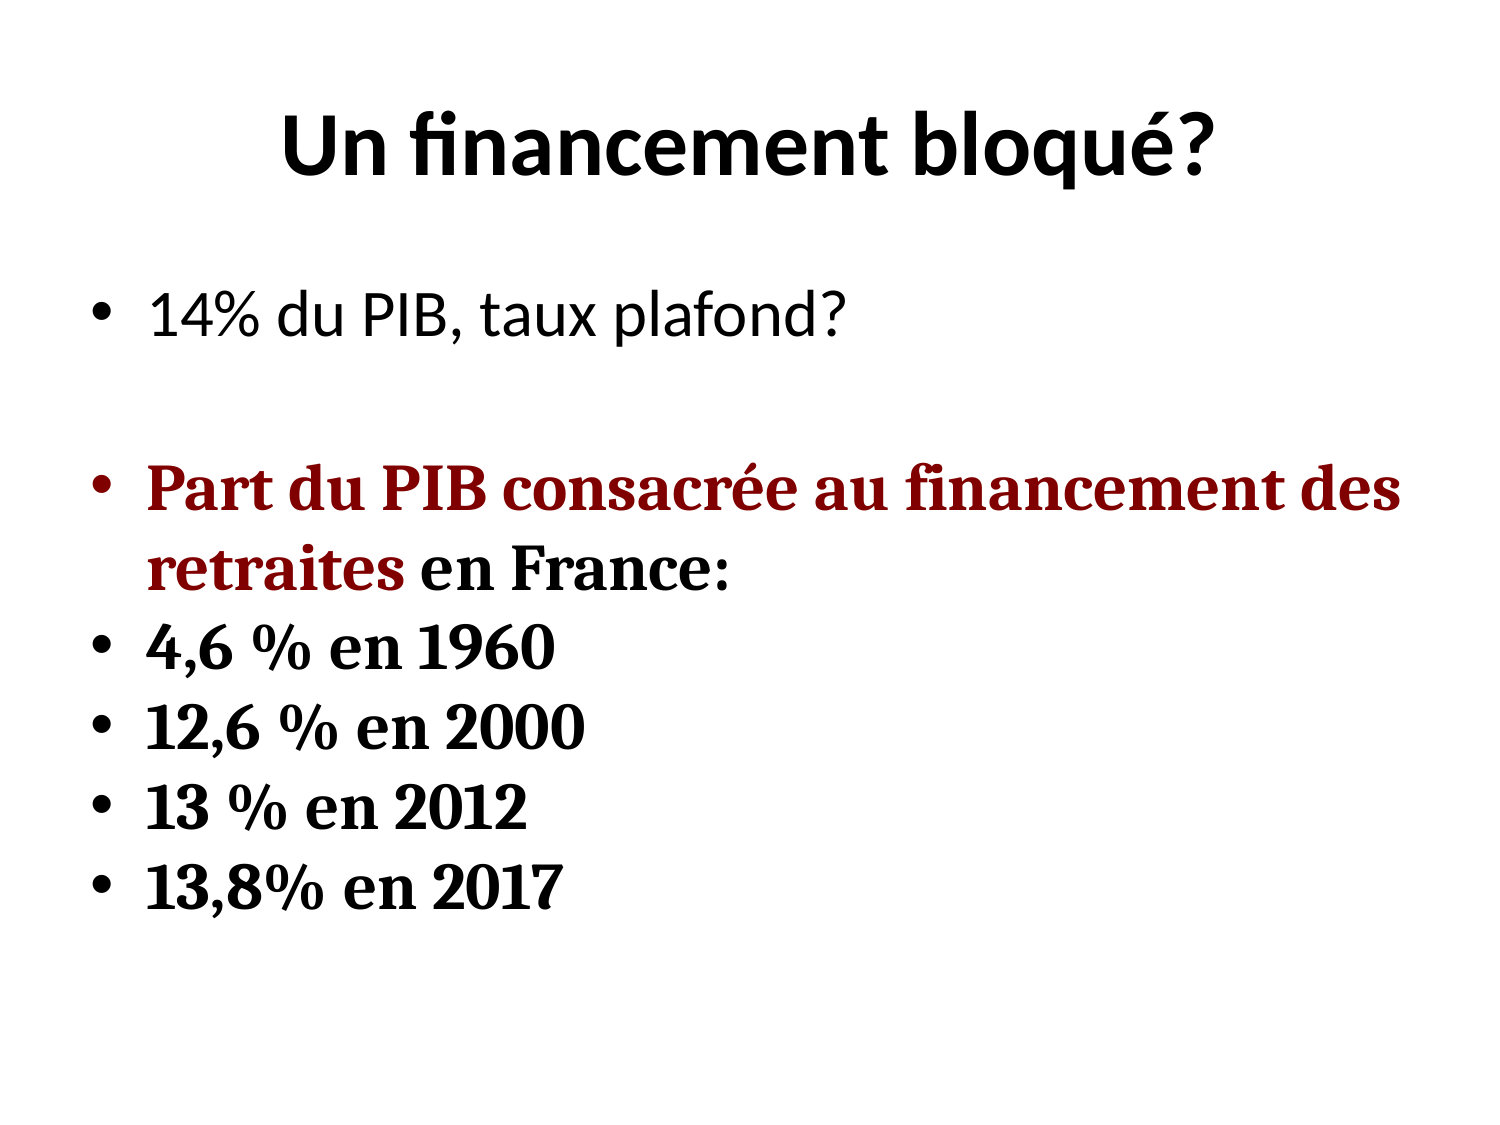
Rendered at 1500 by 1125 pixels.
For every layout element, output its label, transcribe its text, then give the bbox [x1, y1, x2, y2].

title Un financement bloqué? [75, 45, 1425, 233]
list 14% du PIB, taux plafond? Part du PIB consacrée au financement des retraites en France: 4,6 % en 1960 12,6 % en 2000 13 % en 2012 13,8% en 2017 [75, 262, 1425, 1005]
